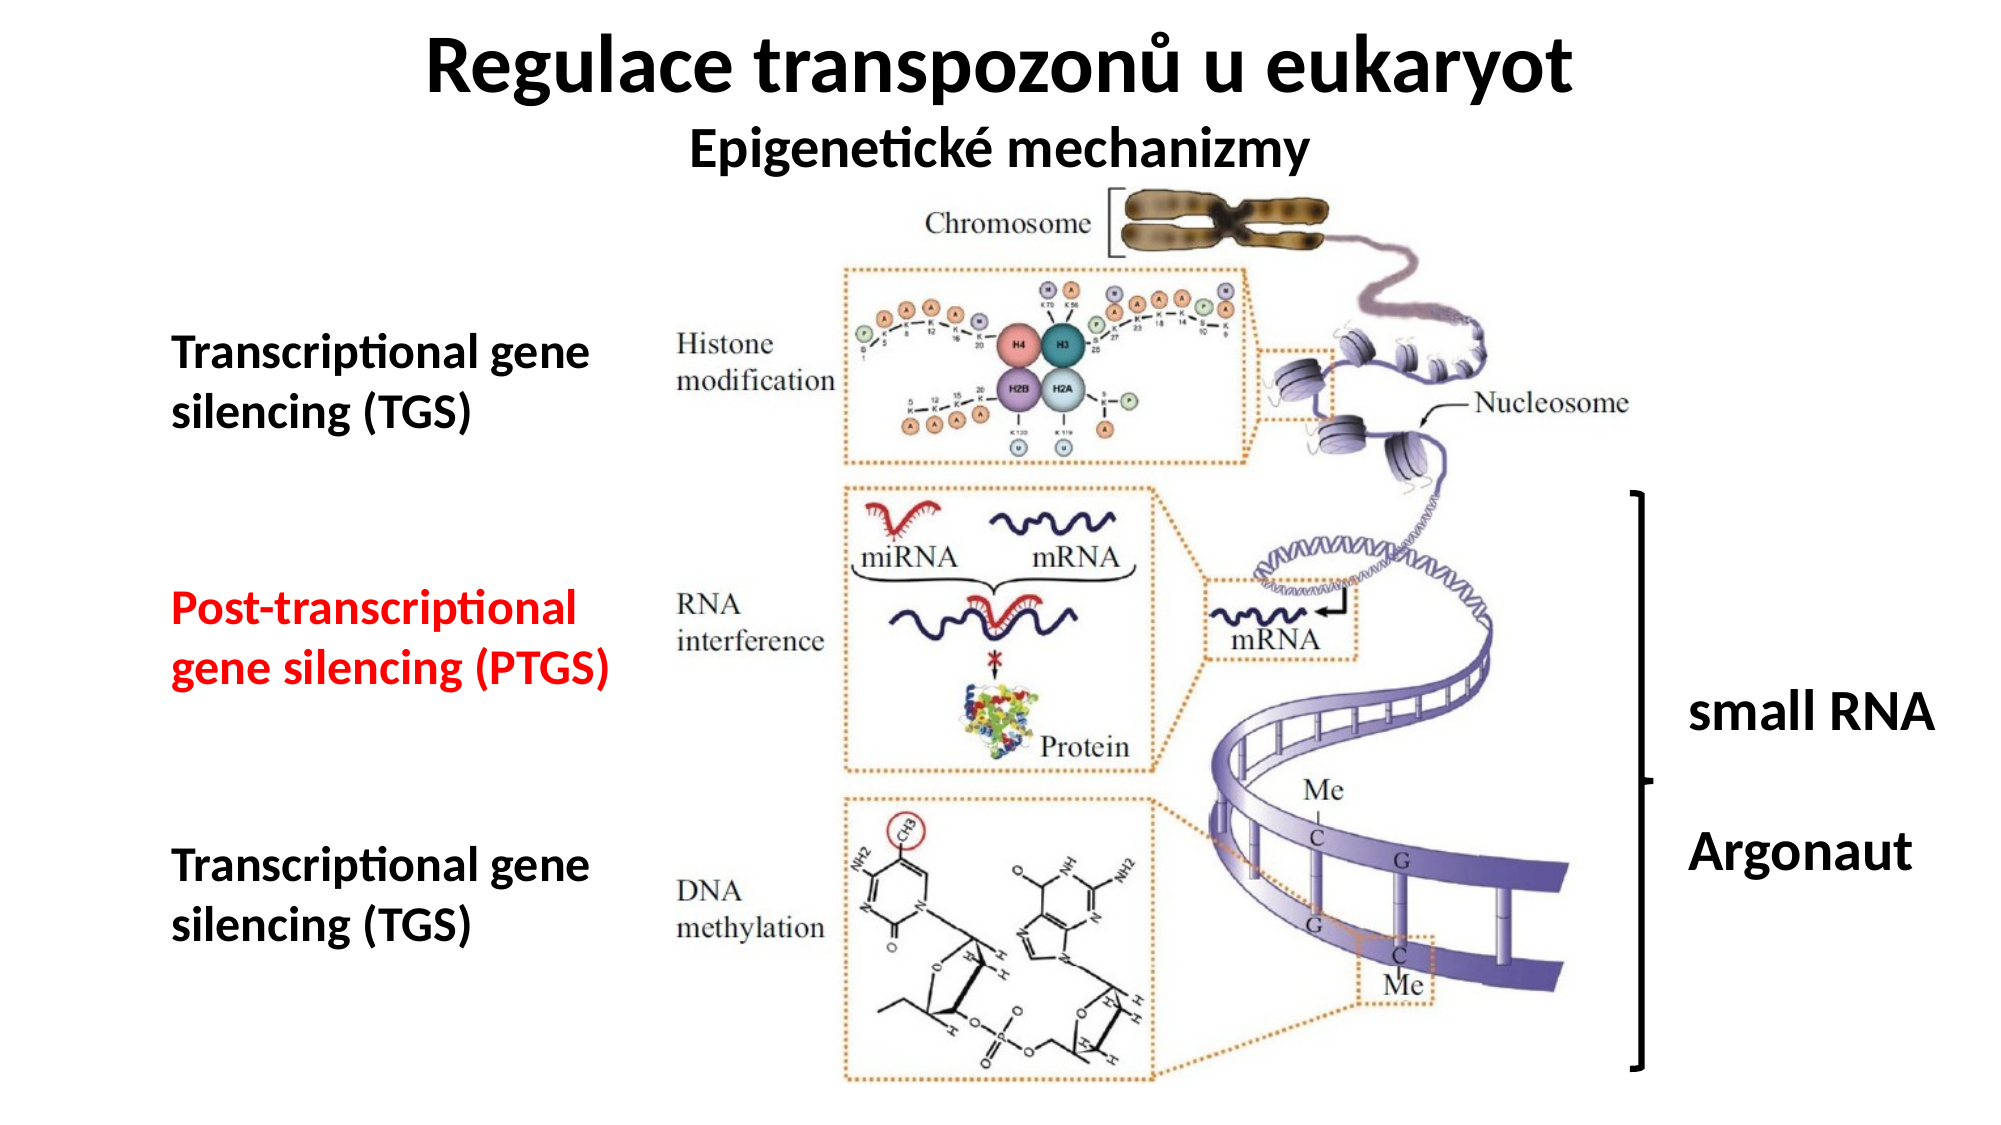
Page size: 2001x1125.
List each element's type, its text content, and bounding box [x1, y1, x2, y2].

text_box small RNA Argonaut [1673, 664, 1971, 890]
text_box Post-transcriptional gene silencing (PTGS) [156, 567, 670, 702]
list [674, 186, 1630, 1084]
text_box [1630, 492, 1654, 1070]
text_box Regulace transpozonů u eukaryot Epigenetické mechanizmy [285, 1, 1715, 187]
text_box Transcriptional gene silencing (TGS) [156, 310, 632, 446]
text_box Transcriptional gene silencing (TGS) [156, 823, 632, 959]
